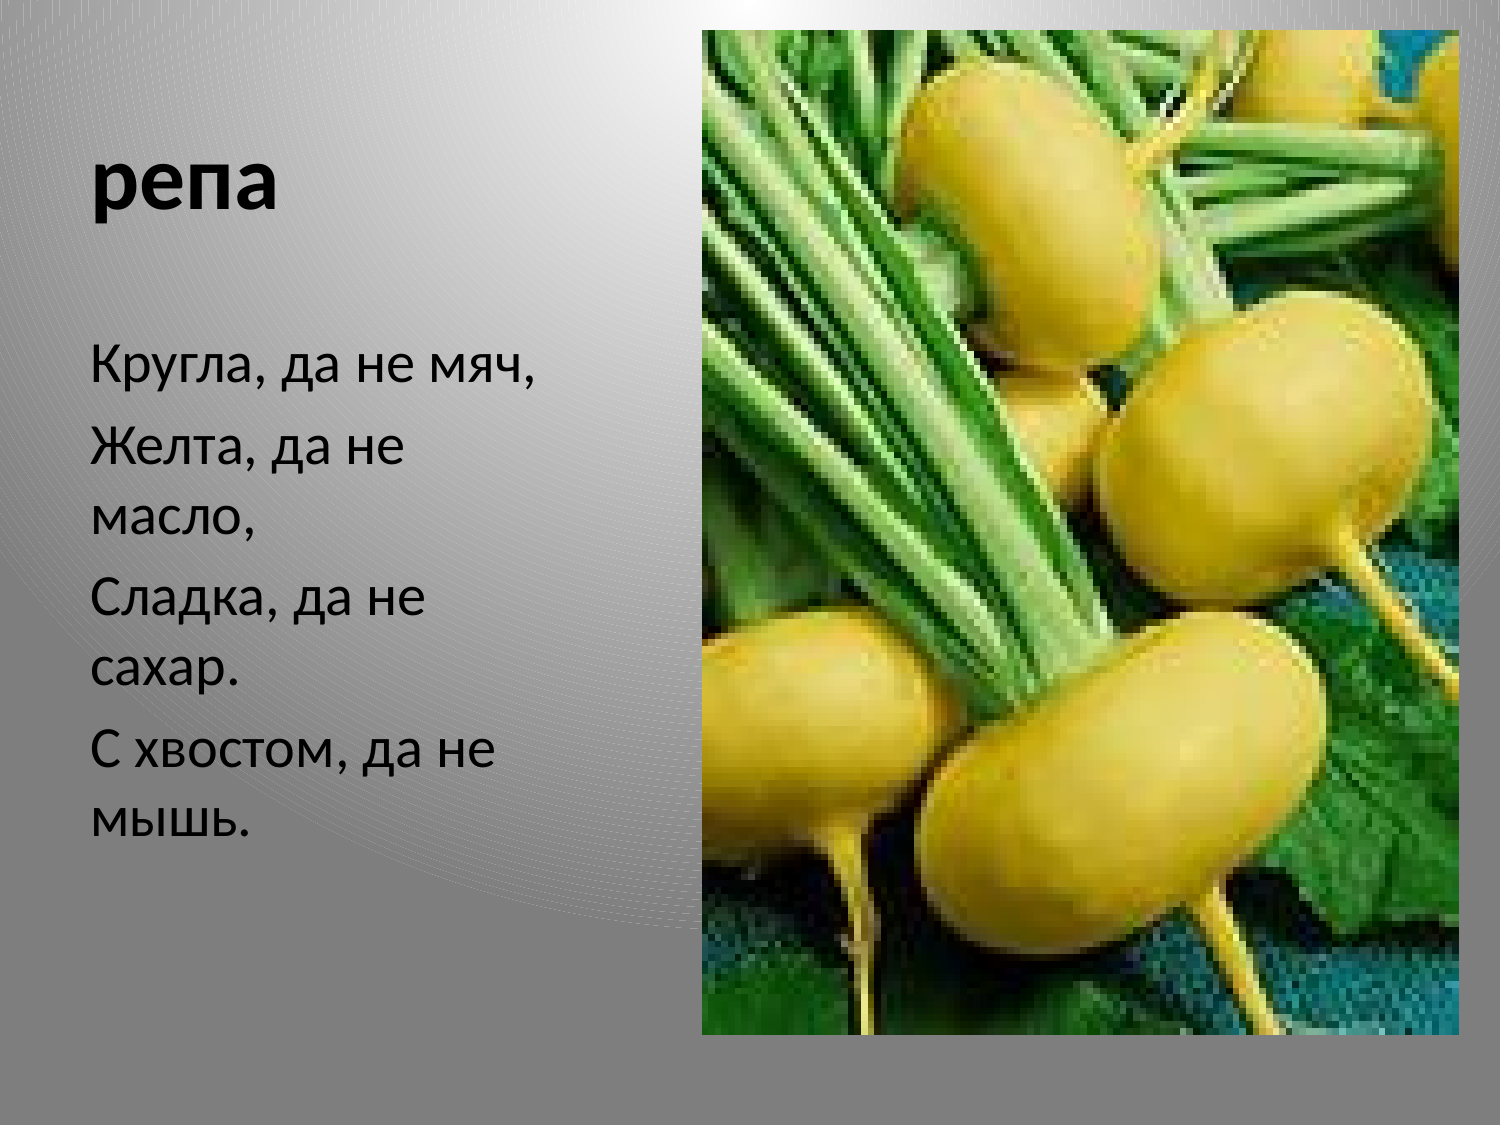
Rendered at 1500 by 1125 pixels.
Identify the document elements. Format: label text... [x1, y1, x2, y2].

title репа [75, 44, 569, 235]
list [702, 30, 1459, 1036]
list Кругла, да не мяч, Желта, да не масло, Сладка, да не сахар. С хвостом, да не мышь. [75, 235, 569, 1005]
